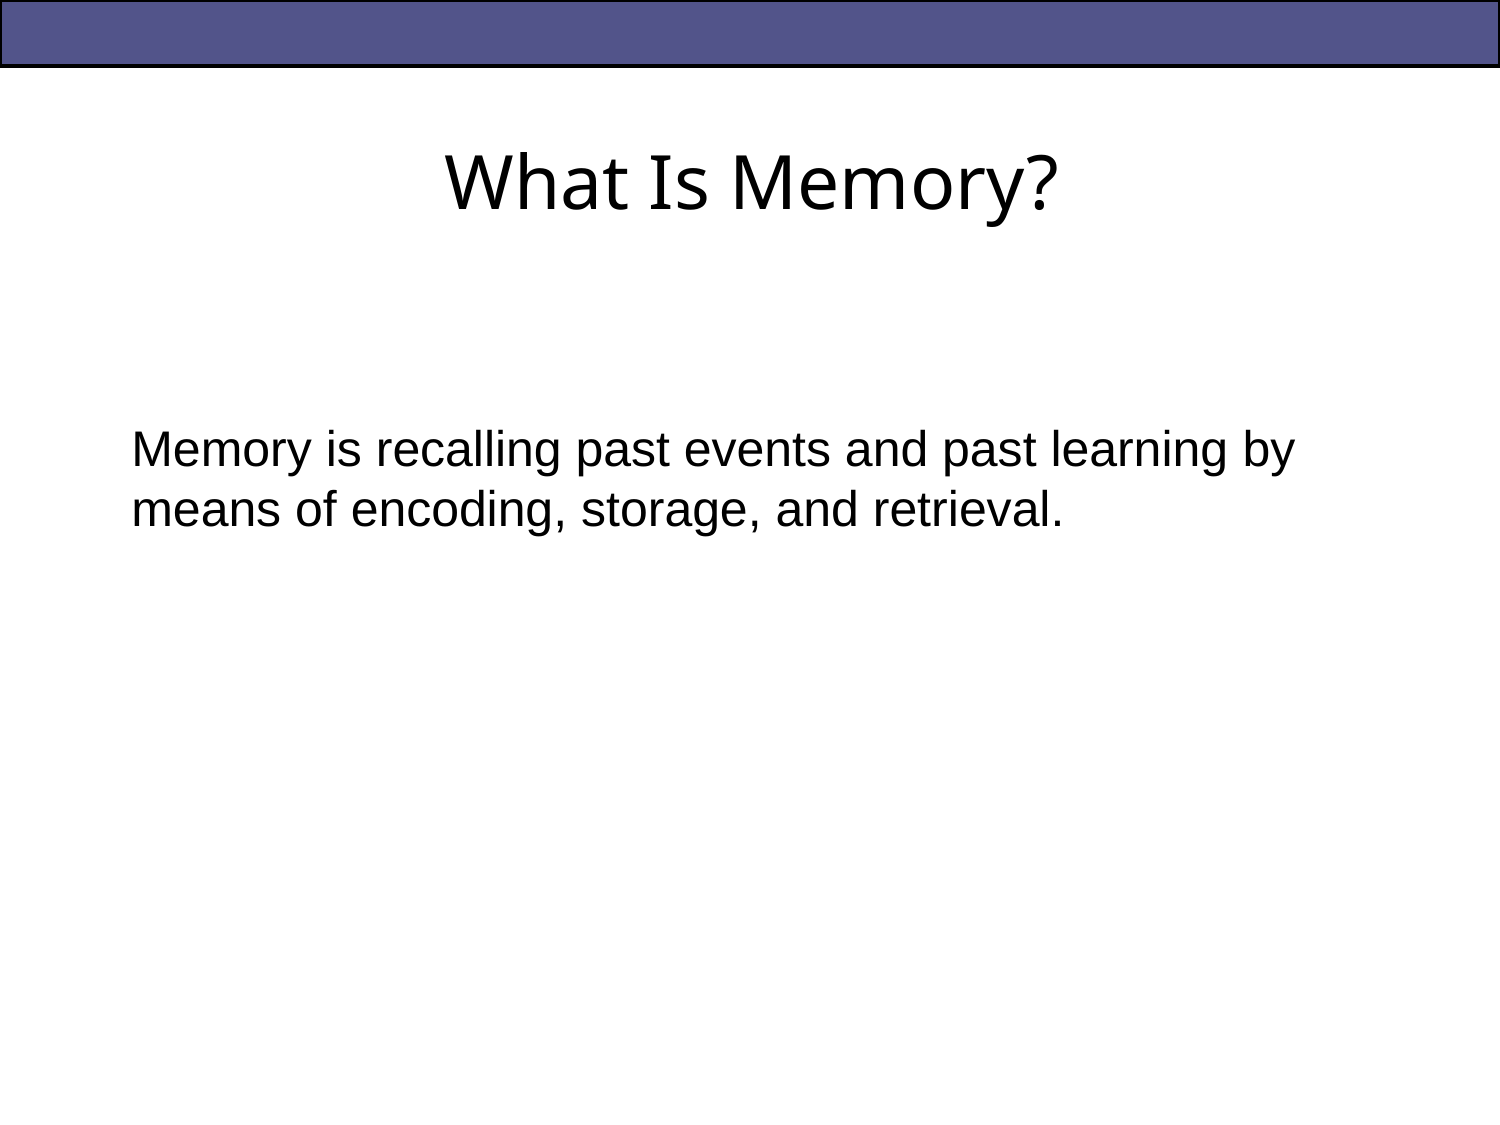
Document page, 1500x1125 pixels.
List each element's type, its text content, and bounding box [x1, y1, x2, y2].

title What Is Memory? [125, 112, 1380, 248]
list Memory is recalling past events and past learning by means of encoding, storage, and retrieval. [125, 337, 1325, 688]
